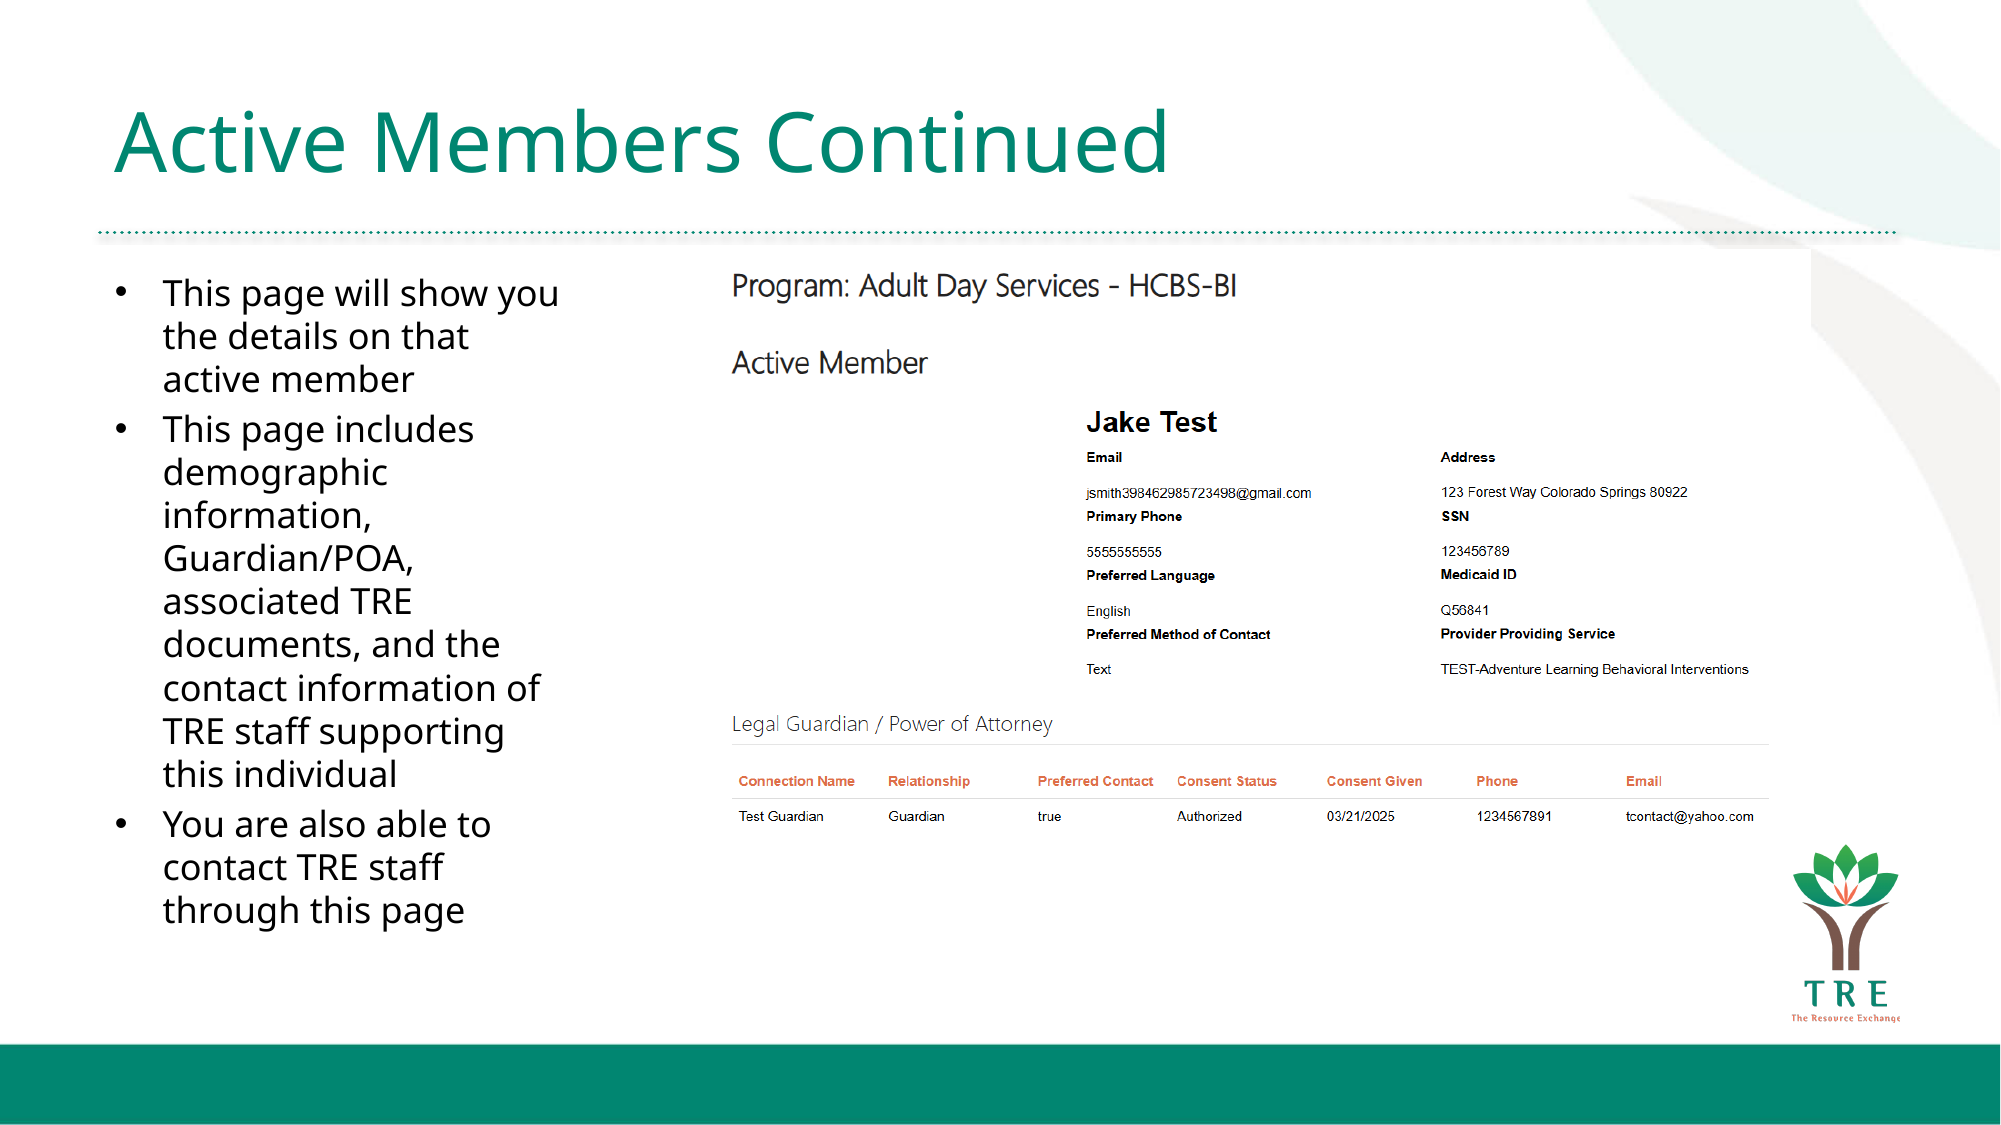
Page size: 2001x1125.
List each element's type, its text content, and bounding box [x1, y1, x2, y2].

list This page will show you the details on that active member This page includes demographic information, Guardian/POA, associated TRE documents, and the contact information of TRE staff supporting this individual You are also able to contact TRE staff through this page [99, 262, 586, 953]
picture [0, 0, 2001, 1125]
title Active Members Continued [99, 45, 1900, 233]
